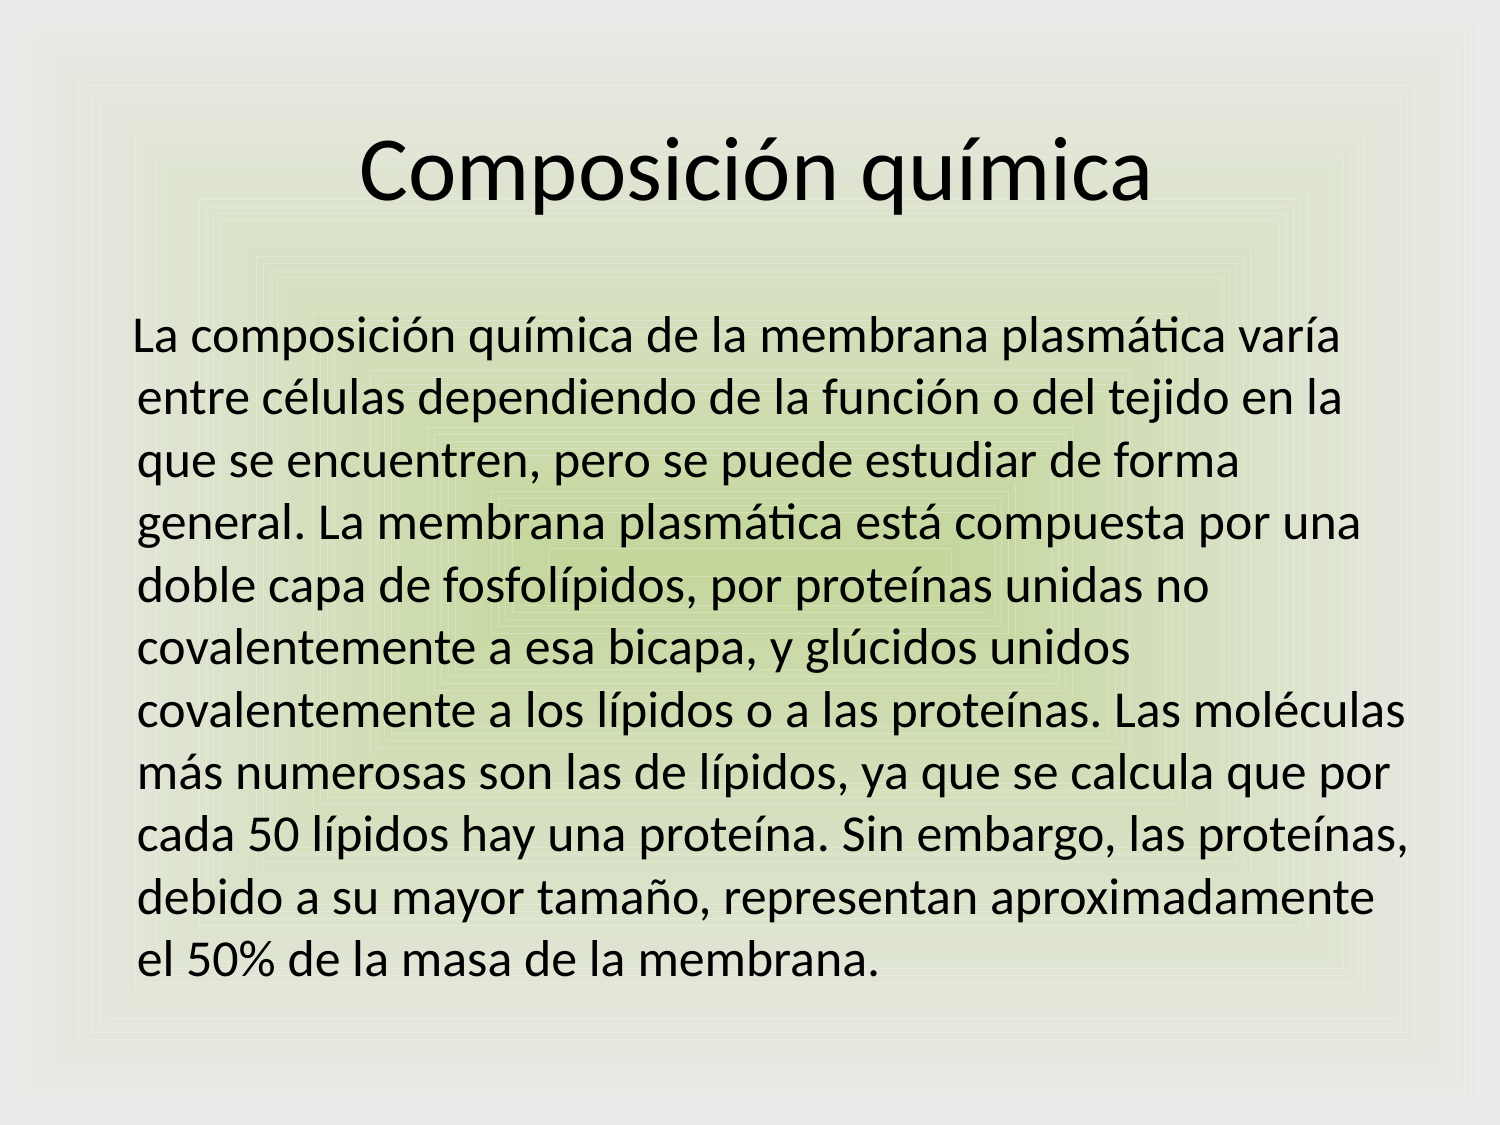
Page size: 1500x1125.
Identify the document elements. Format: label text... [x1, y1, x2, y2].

title Composición química [82, 70, 1432, 258]
list La composición química de la membrana plasmática varía entre células dependiendo de la función o del tejido en la que se encuentren, pero se puede estudiar de forma general. La membrana plasmática está compuesta por una doble capa de fosfolípidos, por proteínas unidas no covalentemente a esa bicapa, y glúcidos unidos covalentemente a los lípidos o a las proteínas. Las moléculas más numerosas son las de lípidos, ya que se calcula que por cada 50 lípidos hay una proteína. Sin embargo, las proteínas, debido a su mayor tamaño, representan aproximadamente el 50% de la masa de la membrana. [70, 292, 1430, 1043]
